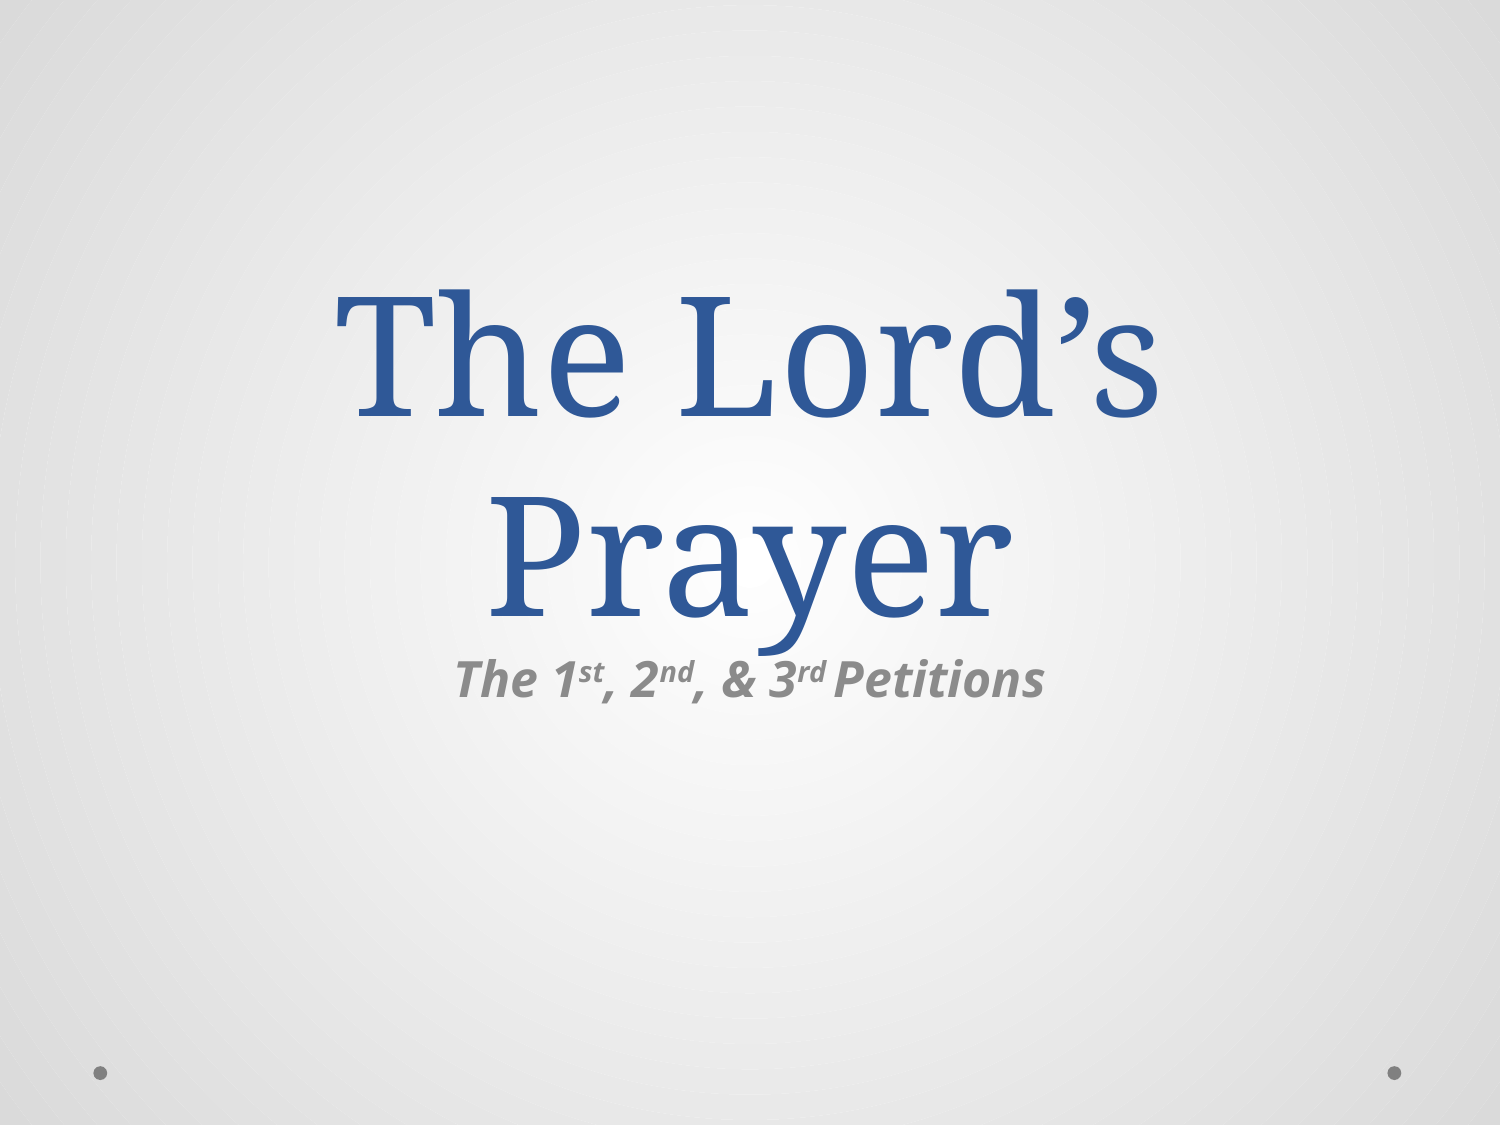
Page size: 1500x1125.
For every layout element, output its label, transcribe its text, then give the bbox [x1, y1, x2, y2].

subtitle The 1st, 2nd, & 3rd Petitions [225, 640, 1275, 841]
title The Lord’s Prayer [112, 99, 1388, 800]
